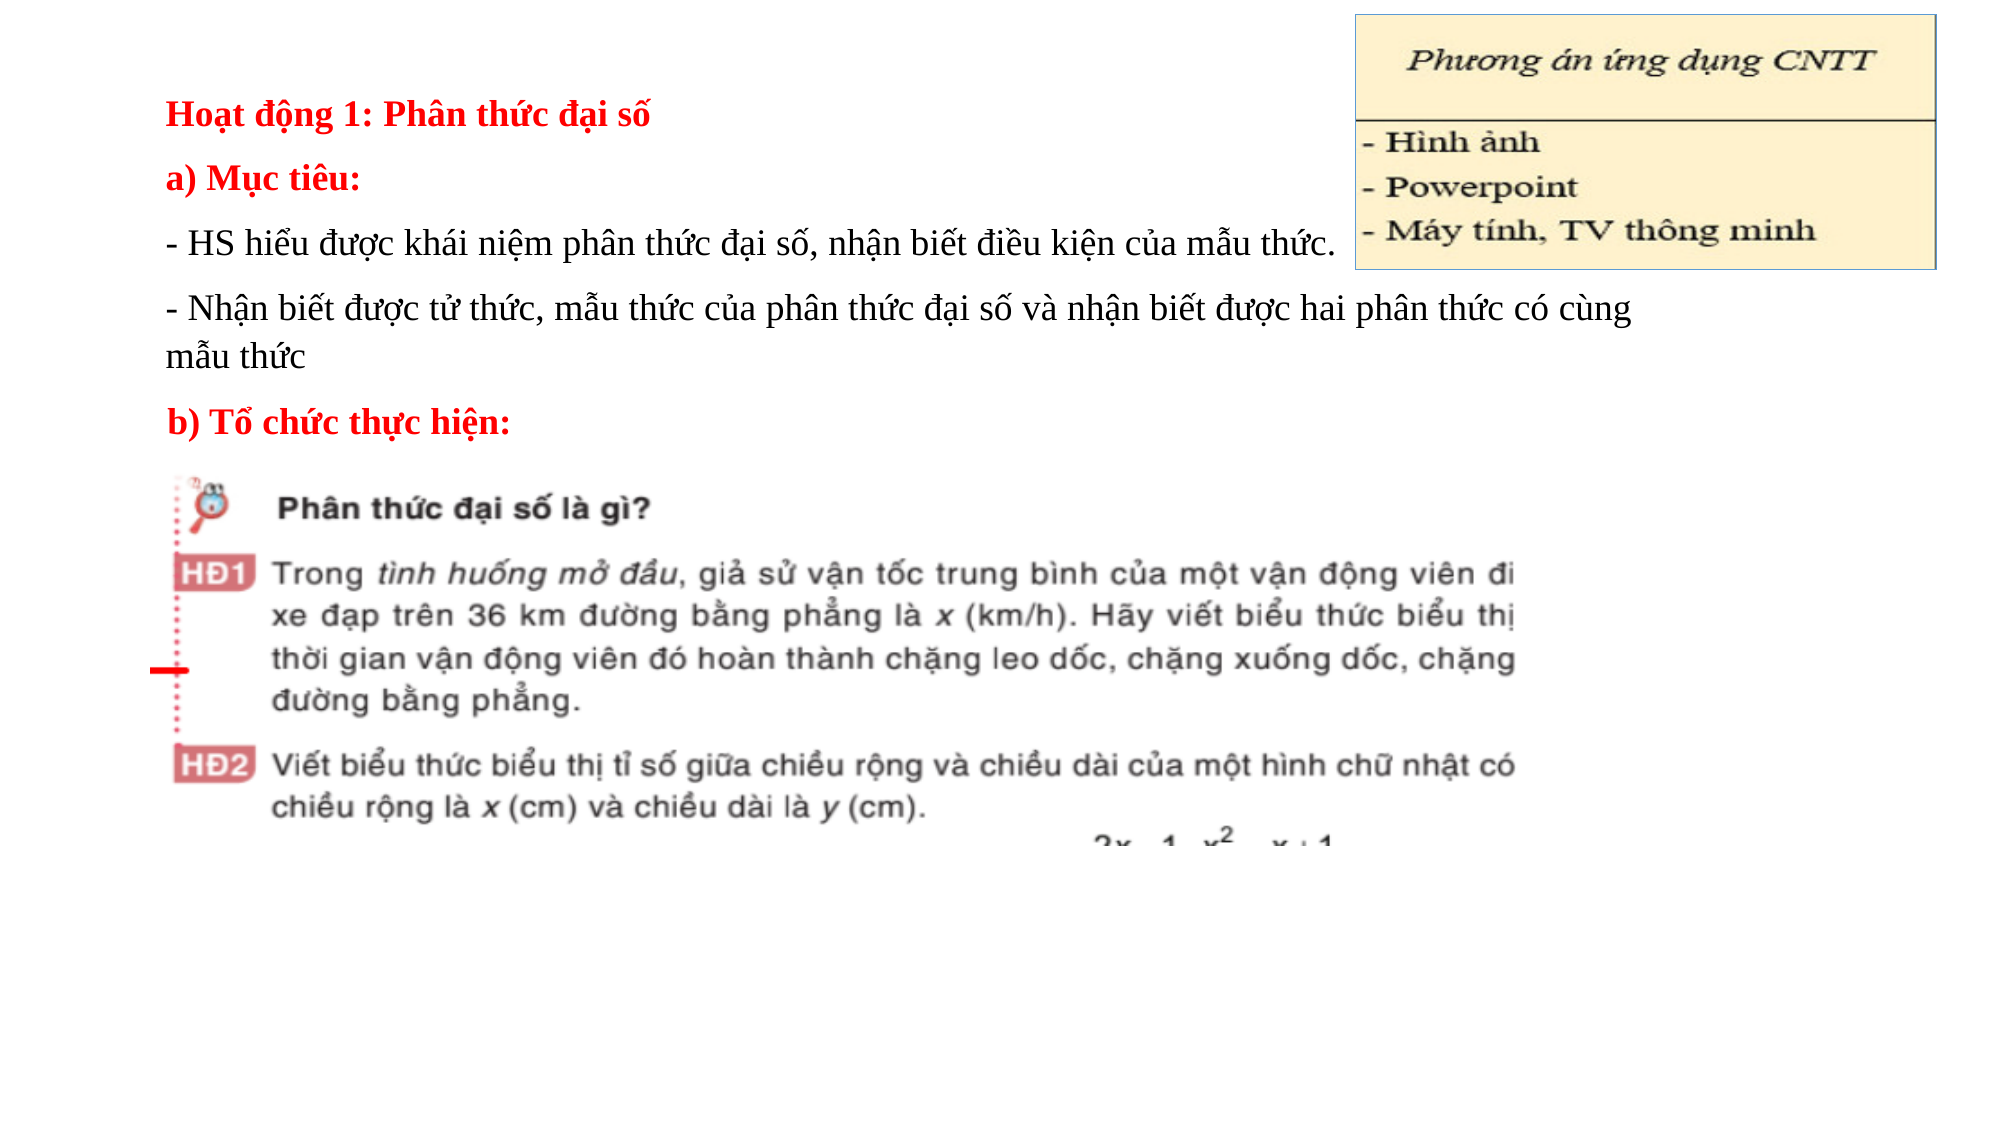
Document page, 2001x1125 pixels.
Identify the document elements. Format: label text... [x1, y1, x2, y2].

picture [1355, 14, 1937, 270]
picture [150, 471, 1580, 846]
text_box Hoạt động 1: Phân thức đại số a) Mục tiêu: - HS hiểu được khái niệm phân thức đại số, nhận biết điều kiện của mẫu thức. - Nhận biết được tử thức, mẫu thức của phân thức đại số và nhận biết được hai phân thức có cùng mẫu thức [150, 78, 1682, 384]
text_box b) Tổ chức thực hiện: [152, 386, 527, 450]
